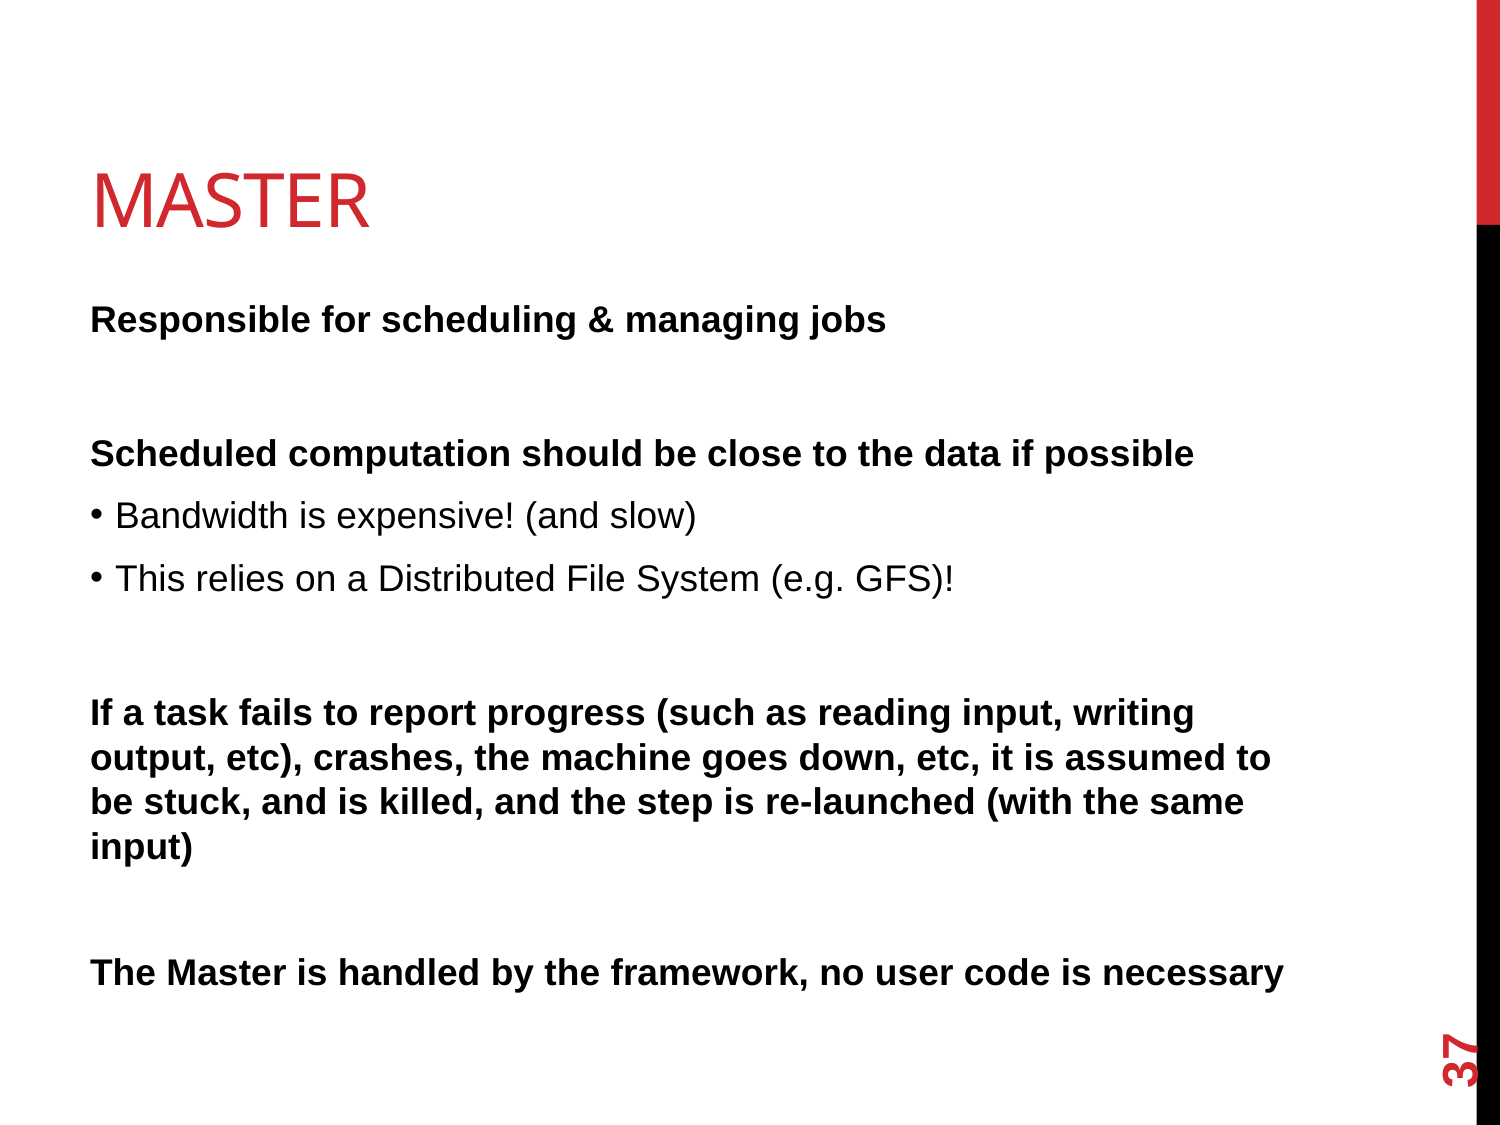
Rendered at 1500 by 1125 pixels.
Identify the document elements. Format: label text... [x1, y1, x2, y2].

slide_number 37 [1427, 887, 1488, 1104]
title Master [75, 25, 1025, 250]
list Responsible for scheduling & managing jobs Scheduled computation should be close to the data if possible Bandwidth is expensive! (and slow) This relies on a Distributed File System (e.g. GFS)! If a task fails to report progress (such as reading input, writing output, etc), crashes, the machine goes down, etc, it is assumed to be stuck, and is killed, and the step is re-launched (with the same input) The Master is handled by the framework, no user code is necessary [75, 287, 1325, 1005]
